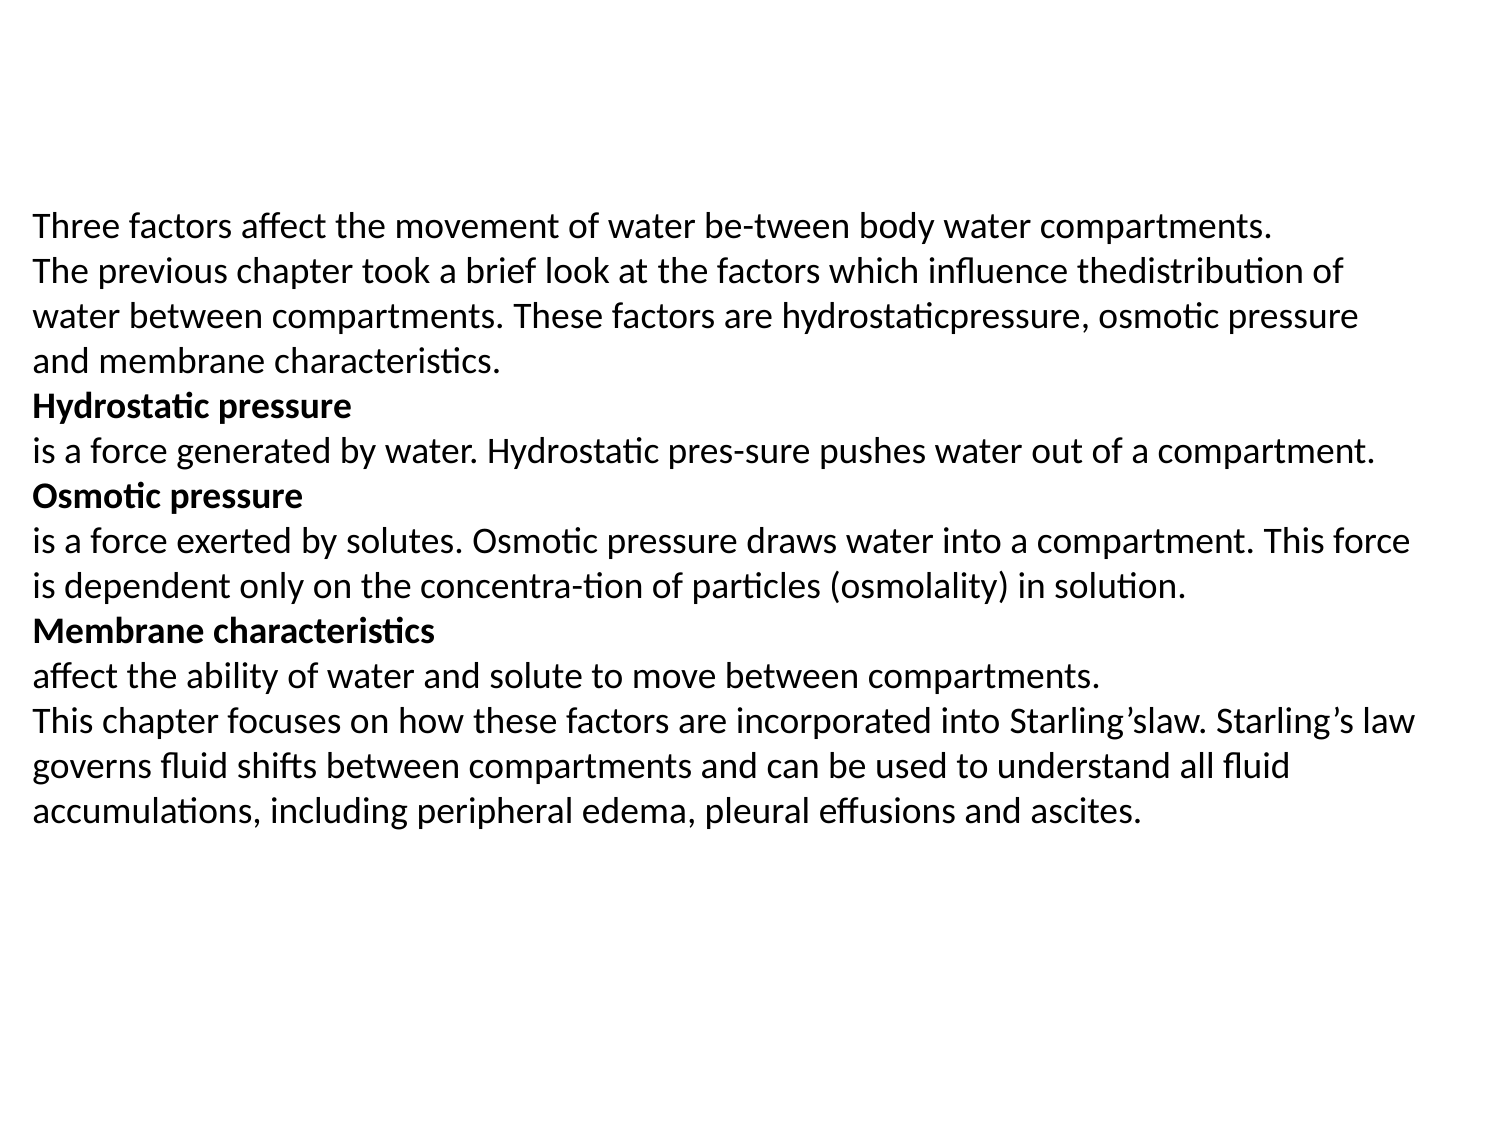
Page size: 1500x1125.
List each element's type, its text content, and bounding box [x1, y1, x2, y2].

text_box Three factors affect the movement of water be-tween body water compartments. The previous chapter took a brief look at the factors which influence thedistribution of water between compartments. These factors are hydrostaticpressure, osmotic pressure and membrane characteristics. Hydrostatic pressure is a force generated by water. Hydrostatic pres-sure pushes water out of a compartment. Osmotic pressure is a force exerted by solutes. Osmotic pressure draws water into a compartment. This force is dependent only on the concentra-tion of particles (osmolality) in solution. Membrane characteristics affect the ability of water and solute to move between compartments. This chapter focuses on how these factors are incorporated into Starling’slaw. Starling’s law governs fluid shifts between compartments and can be used to understand all fluid accumulations, including peripheral edema, pleural effusions and ascites. [17, 148, 1436, 839]
